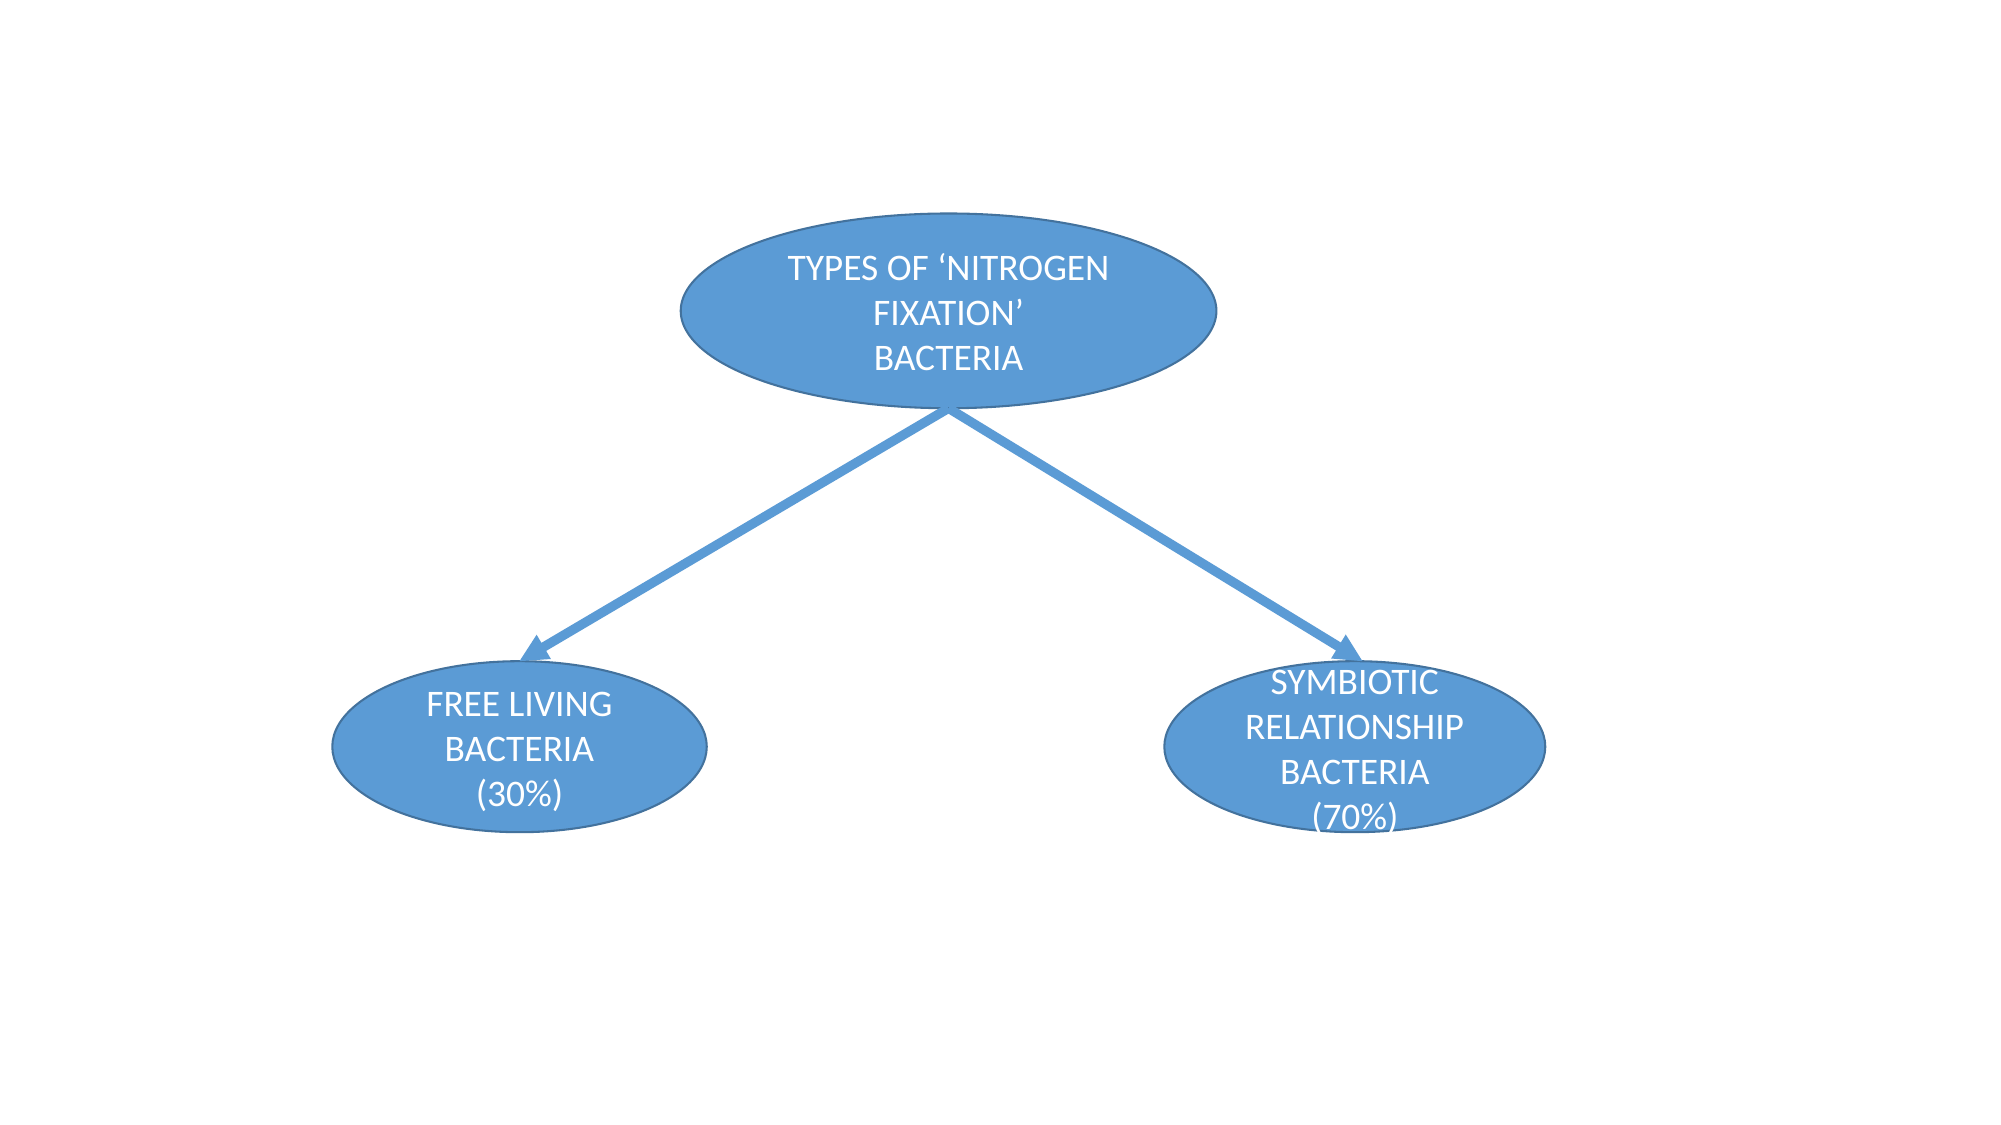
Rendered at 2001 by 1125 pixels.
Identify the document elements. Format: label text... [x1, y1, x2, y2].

text_box TYPES OF ‘NITROGEN FIXATION’ BACTERIA [679, 212, 1218, 408]
text_box SYMBIOTIC RELATIONSHIP BACTERIA (70%) [1163, 660, 1547, 834]
text_box FREE LIVING BACTERIA (30%) [331, 660, 708, 834]
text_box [519, 408, 948, 662]
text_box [948, 408, 1363, 662]
